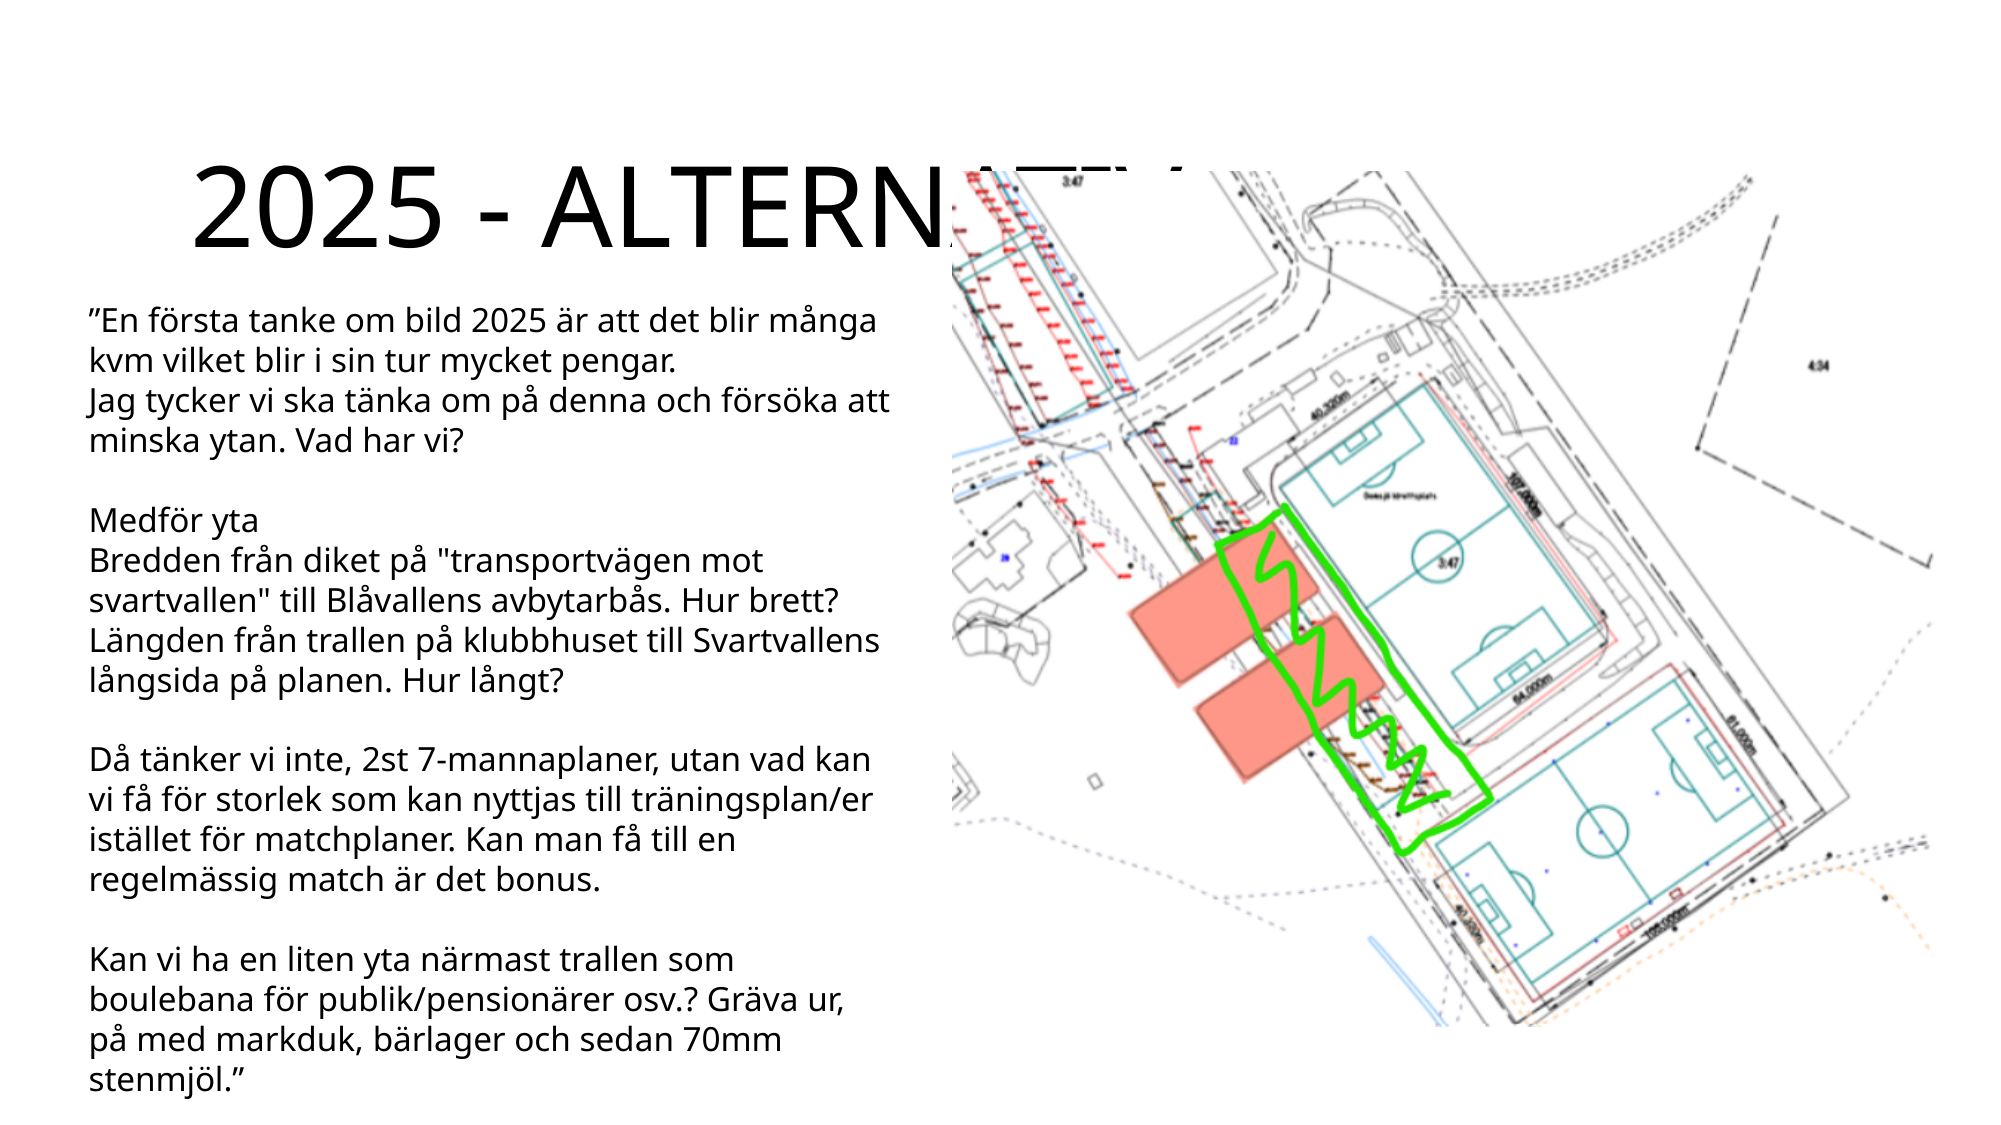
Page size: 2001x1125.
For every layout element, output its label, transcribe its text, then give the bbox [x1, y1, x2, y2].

picture [952, 171, 1977, 1027]
title 2025 - Alternativ [175, 79, 1826, 344]
text_box ”En första tanke om bild 2025 är att det blir många kvm vilket blir i sin tur mycket pengar. Jag tycker vi ska tänka om på denna och försöka att minska ytan. Vad har vi? Medför yta Bredden från diket på "transportvägen mot svartvallen" till Blåvallens avbytarbås. Hur brett? Längden från trallen på klubbhuset till Svartvallens långsida på planen. Hur långt? Då tänker vi inte, 2st 7-mannaplaner, utan vad kan vi få för storlek som kan nyttjas till träningsplan/er istället för matchplaner. Kan man få till en regelmässig match är det bonus. Kan vi ha en liten yta närmast trallen som boulebana för publik/pensionärer osv.? Gräva ur, på med markduk, bärlager och sedan 70mm stenmjöl.” [73, 292, 908, 1106]
